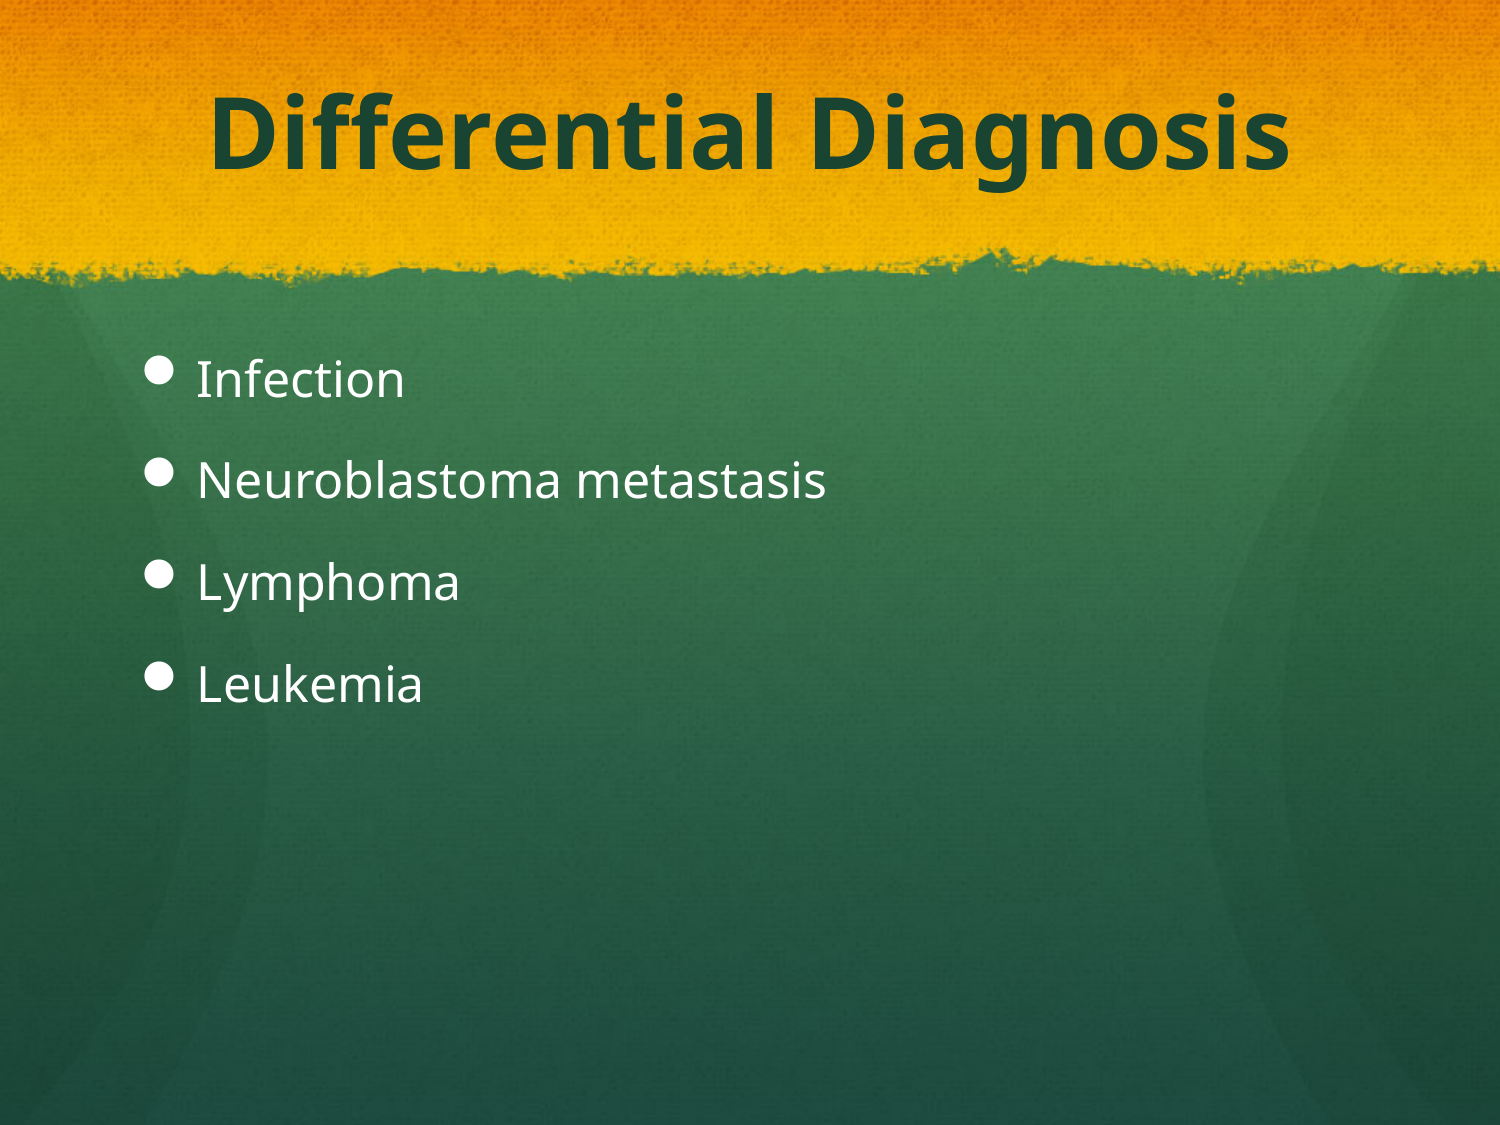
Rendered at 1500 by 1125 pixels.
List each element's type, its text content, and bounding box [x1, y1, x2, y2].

title Differential Diagnosis [125, 13, 1375, 246]
picture [0, 0, 1500, 1125]
list Infection Neuroblastoma metastasis Lymphoma Leukemia [125, 339, 1375, 1026]
